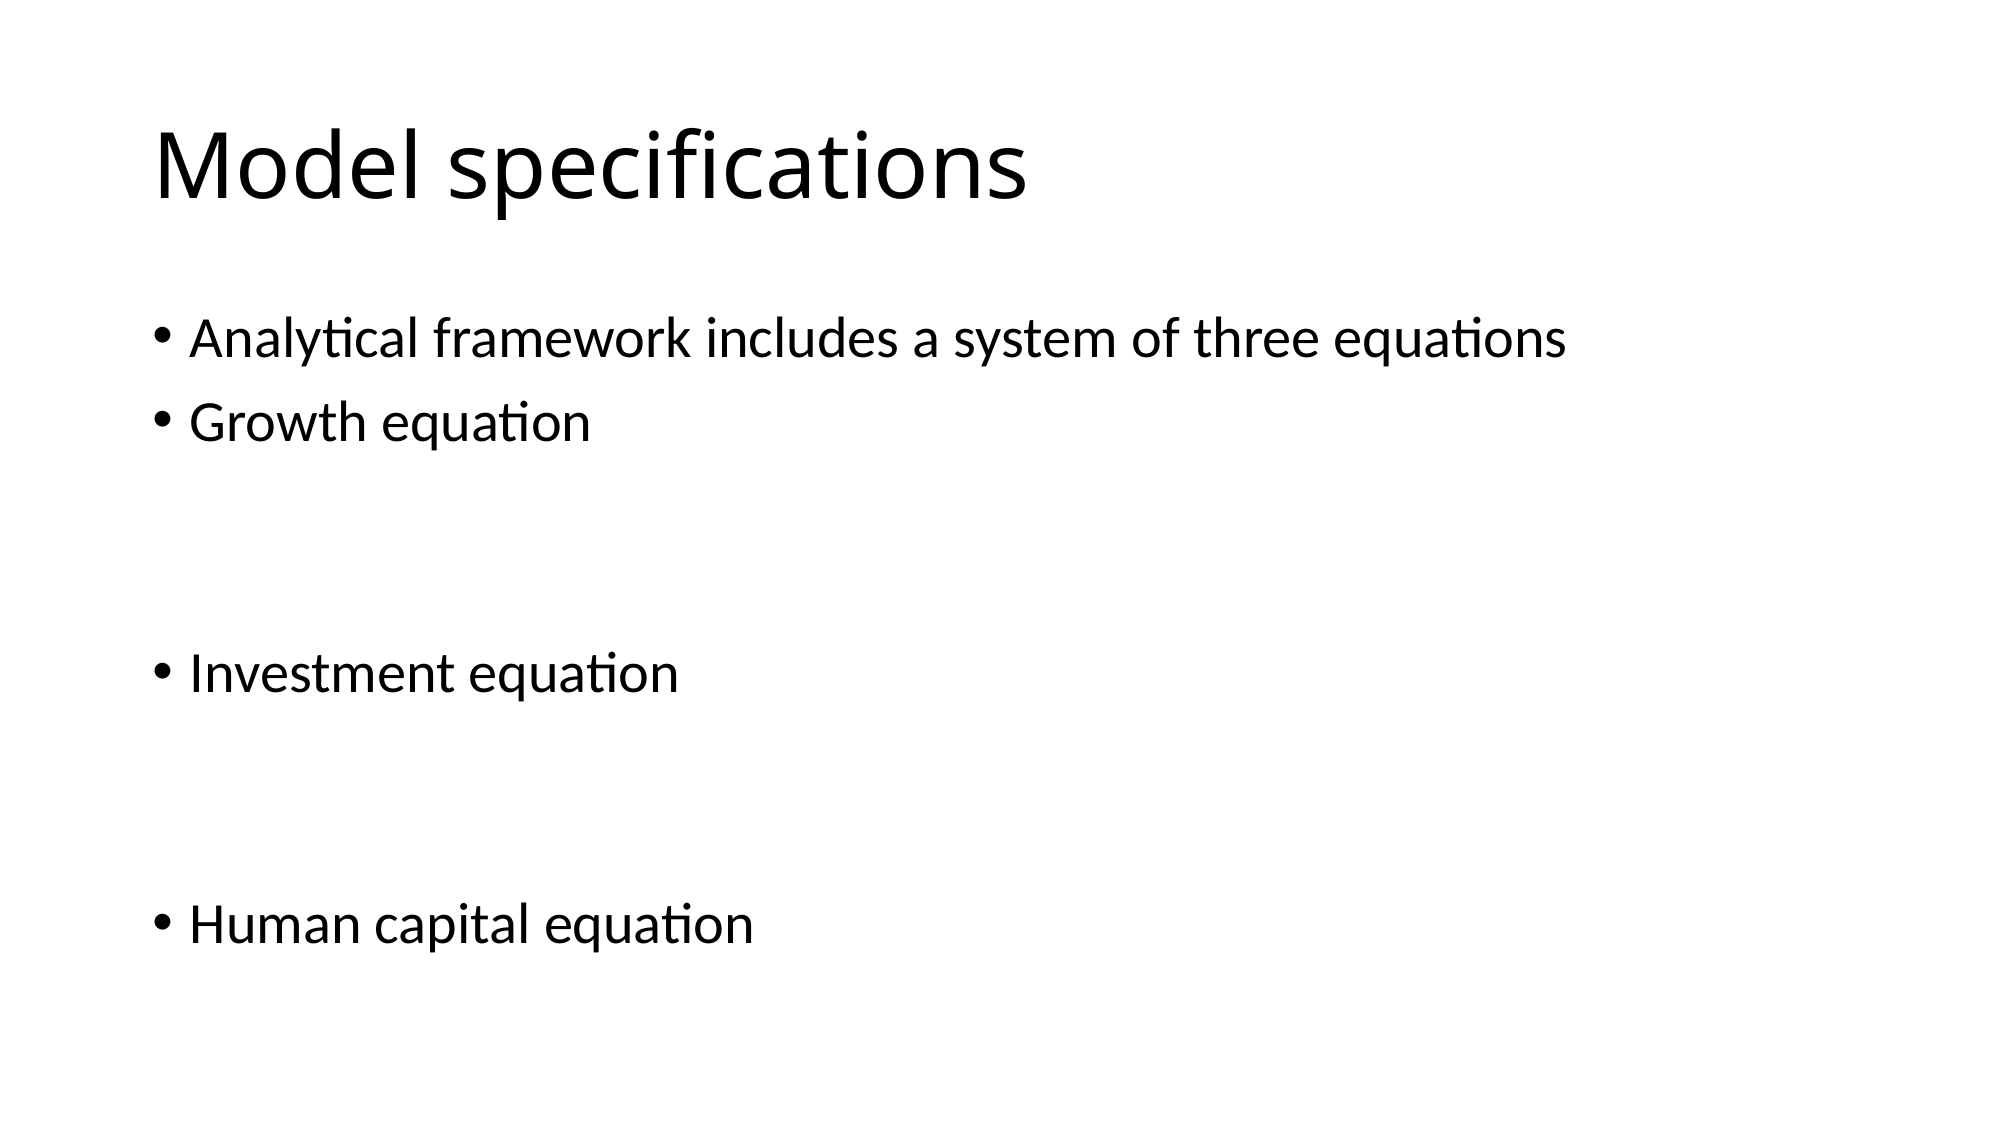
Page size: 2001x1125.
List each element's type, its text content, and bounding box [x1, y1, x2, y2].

title Model specifications [137, 59, 1863, 278]
